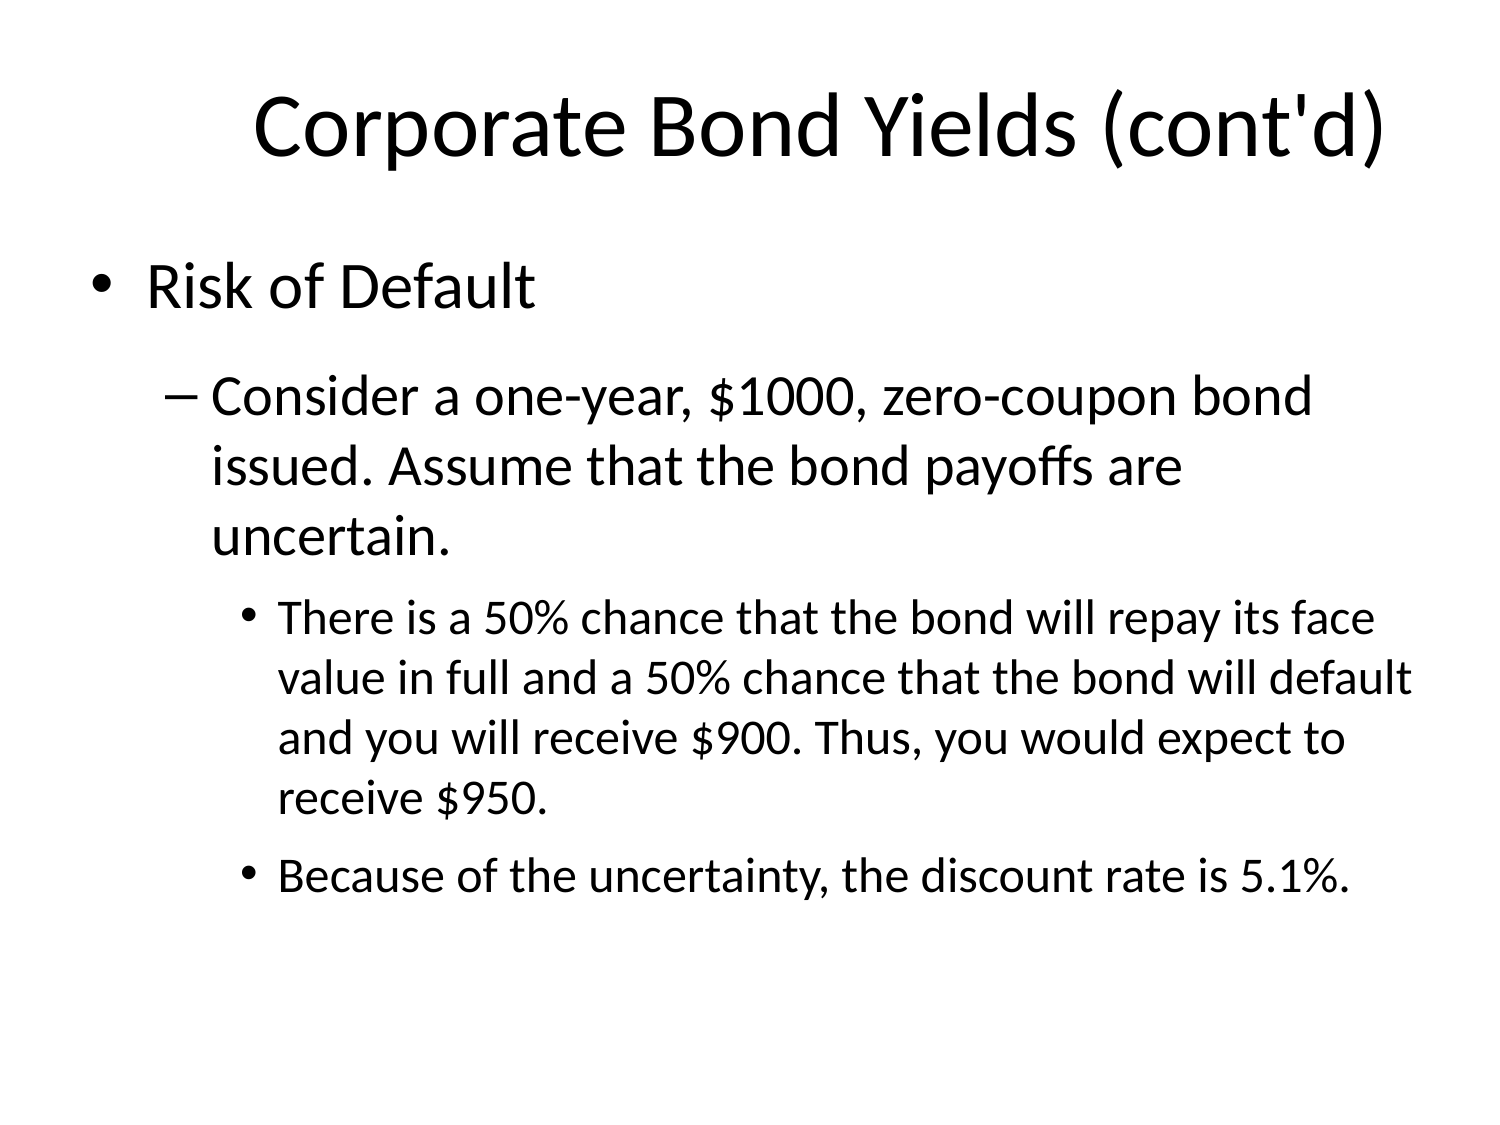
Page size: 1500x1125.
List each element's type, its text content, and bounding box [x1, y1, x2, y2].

list Risk of Default Consider a one-year, $1000, zero-coupon bond issued. Assume that the bond payoffs are uncertain. There is a 50% chance that the bond will repay its face value in full and a 50% chance that the bond will default and you will receive $900. Thus, you would expect to receive $950. Because of the uncertainty, the discount rate is 5.1%. [75, 234, 1450, 998]
title Corporate Bond Yields (cont'd) [190, 26, 1453, 214]
